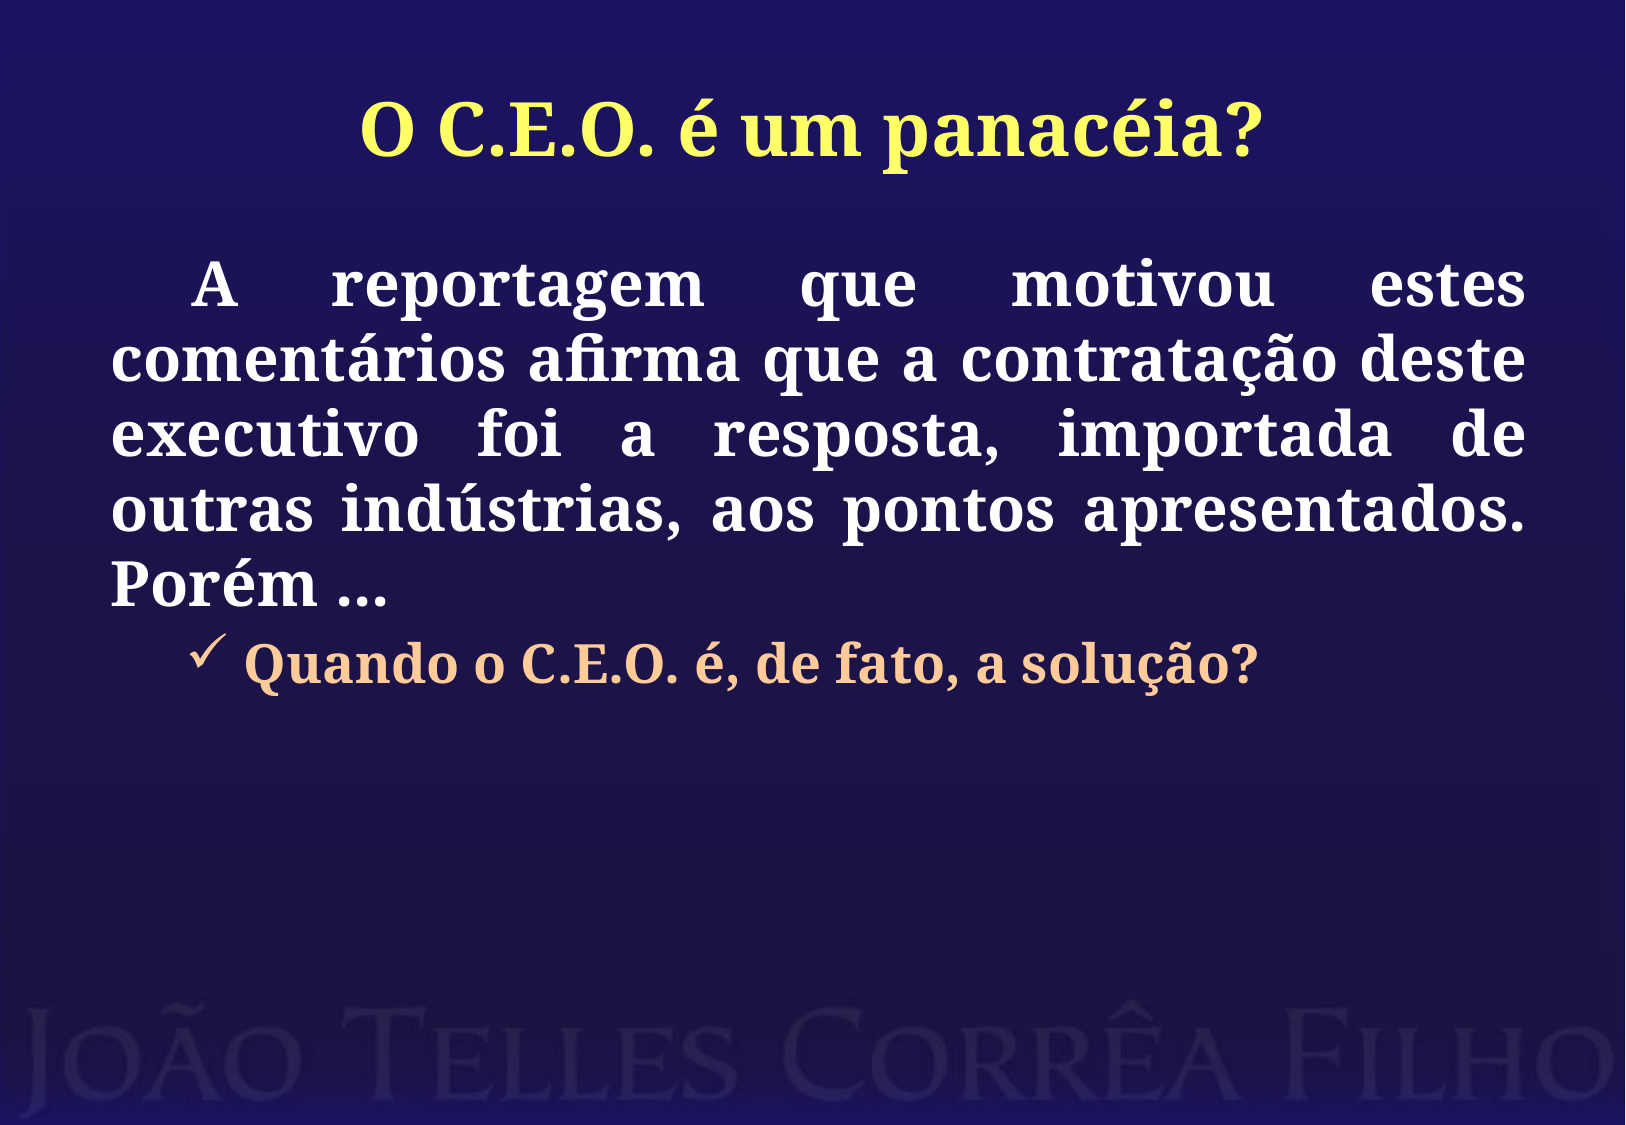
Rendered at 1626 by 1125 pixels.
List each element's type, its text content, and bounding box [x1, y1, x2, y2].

title O C.E.O. é um panacéia? [80, 44, 1544, 209]
list A reportagem que motivou estes comentários afirma que a contratação deste executivo foi a resposta, importada de outras indústrias, aos pontos apresentados. Porém ... Quando o C.E.O. é, de fato, a solução? [80, 231, 1544, 1071]
picture [0, 0, 1626, 1125]
